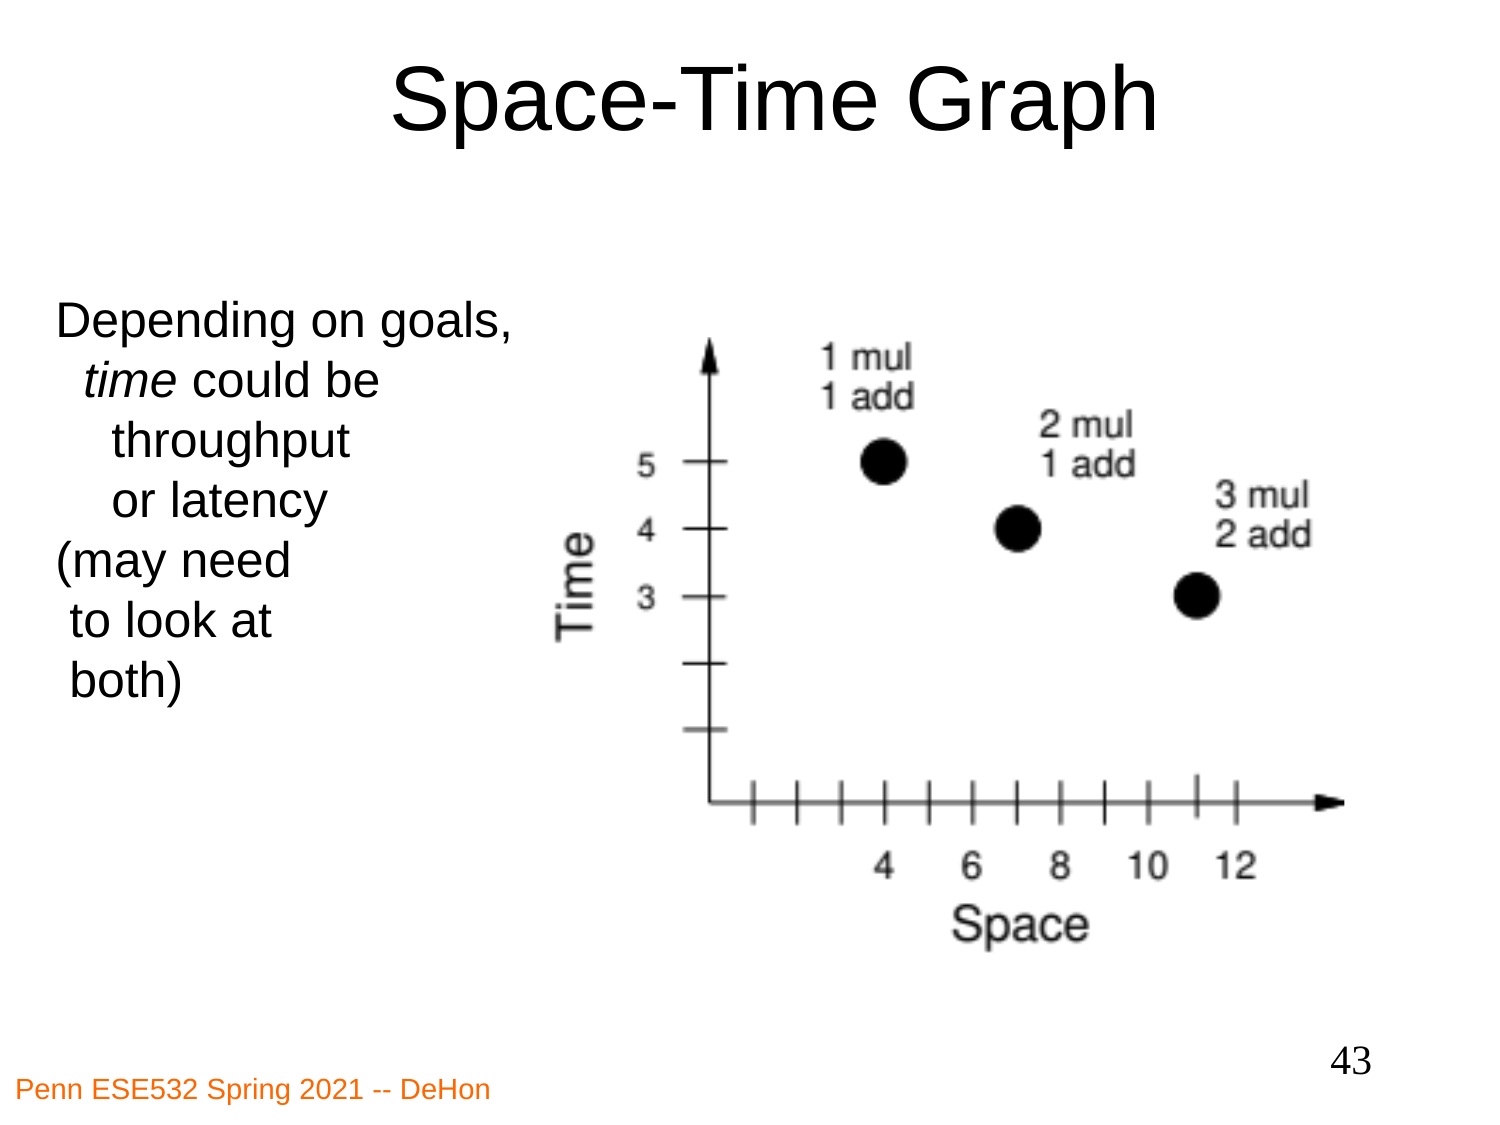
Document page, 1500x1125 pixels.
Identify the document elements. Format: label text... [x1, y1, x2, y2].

slide_number Penn ESE532 Spring 2021 -- DeHon [0, 1062, 688, 1125]
picture [545, 337, 1345, 962]
text_box Depending on goals, time could be throughput or latency (may need to look at both) [40, 279, 543, 715]
slide_number 43 [1074, 1024, 1388, 1101]
title Space-Time Graph [137, 0, 1413, 188]
